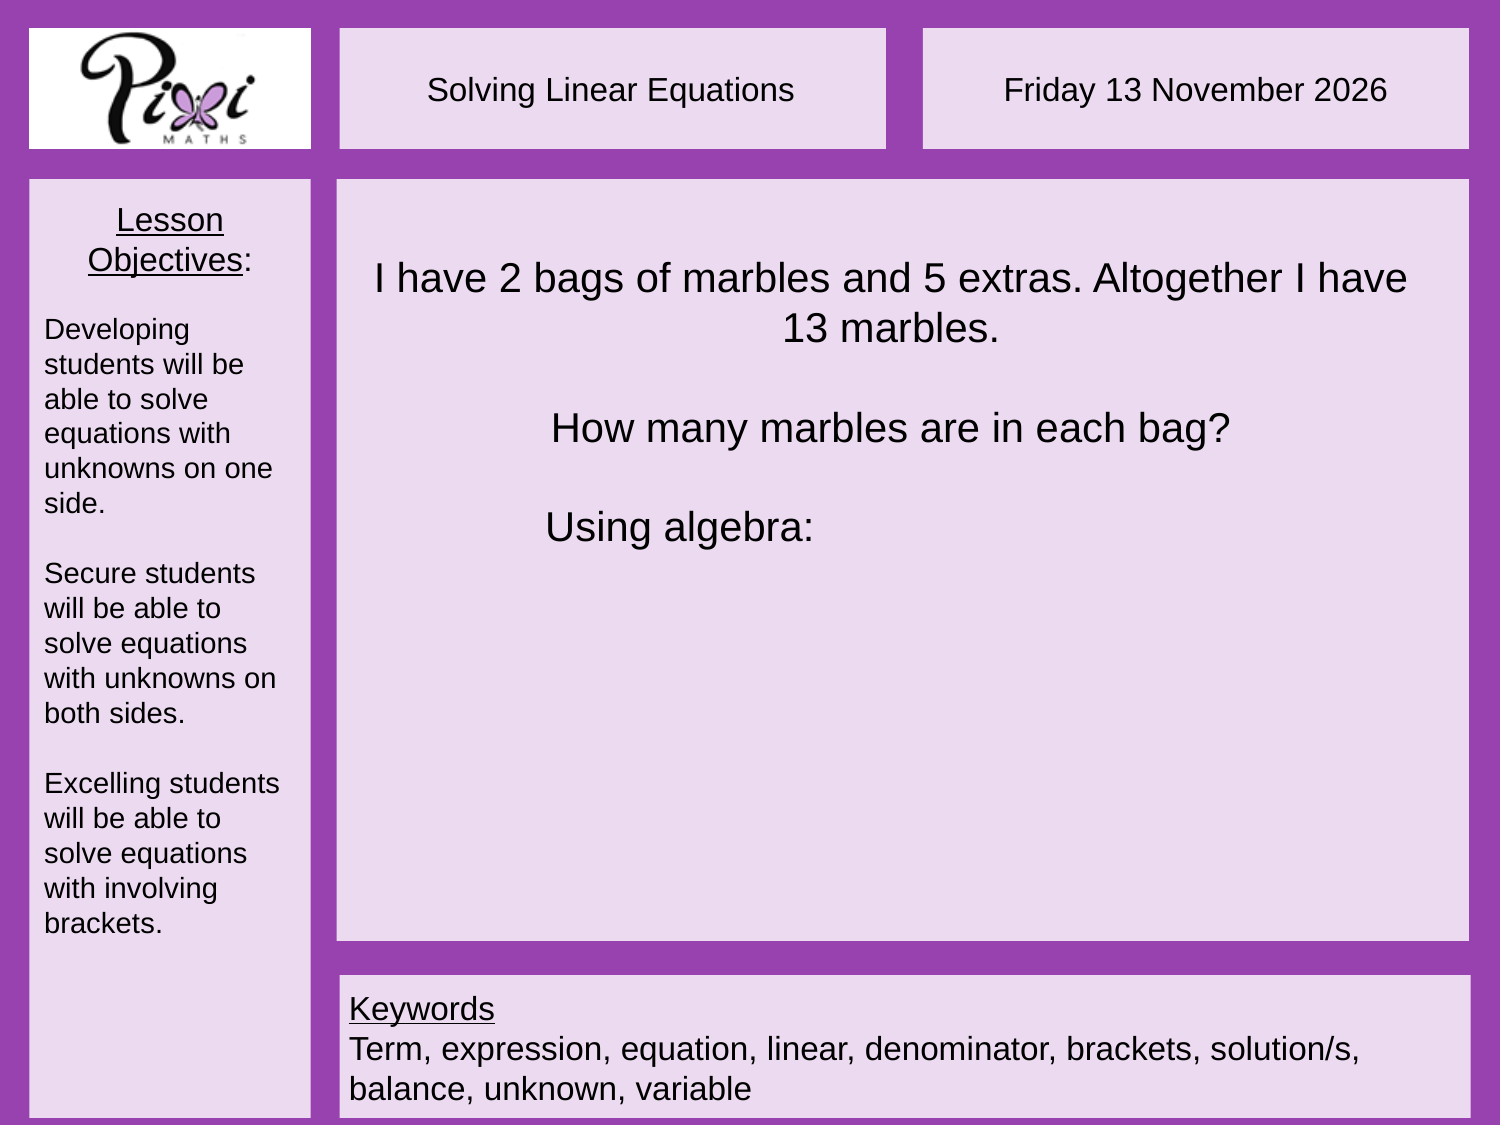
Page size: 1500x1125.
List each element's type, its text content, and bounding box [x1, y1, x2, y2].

text_box Using algebra: [406, 491, 953, 557]
picture [0, 0, 1500, 1125]
text_box I have 2 bags of marbles and 5 extras. Altogether I have 13 marbles. How many marbles are in each bag? [344, 243, 1439, 459]
